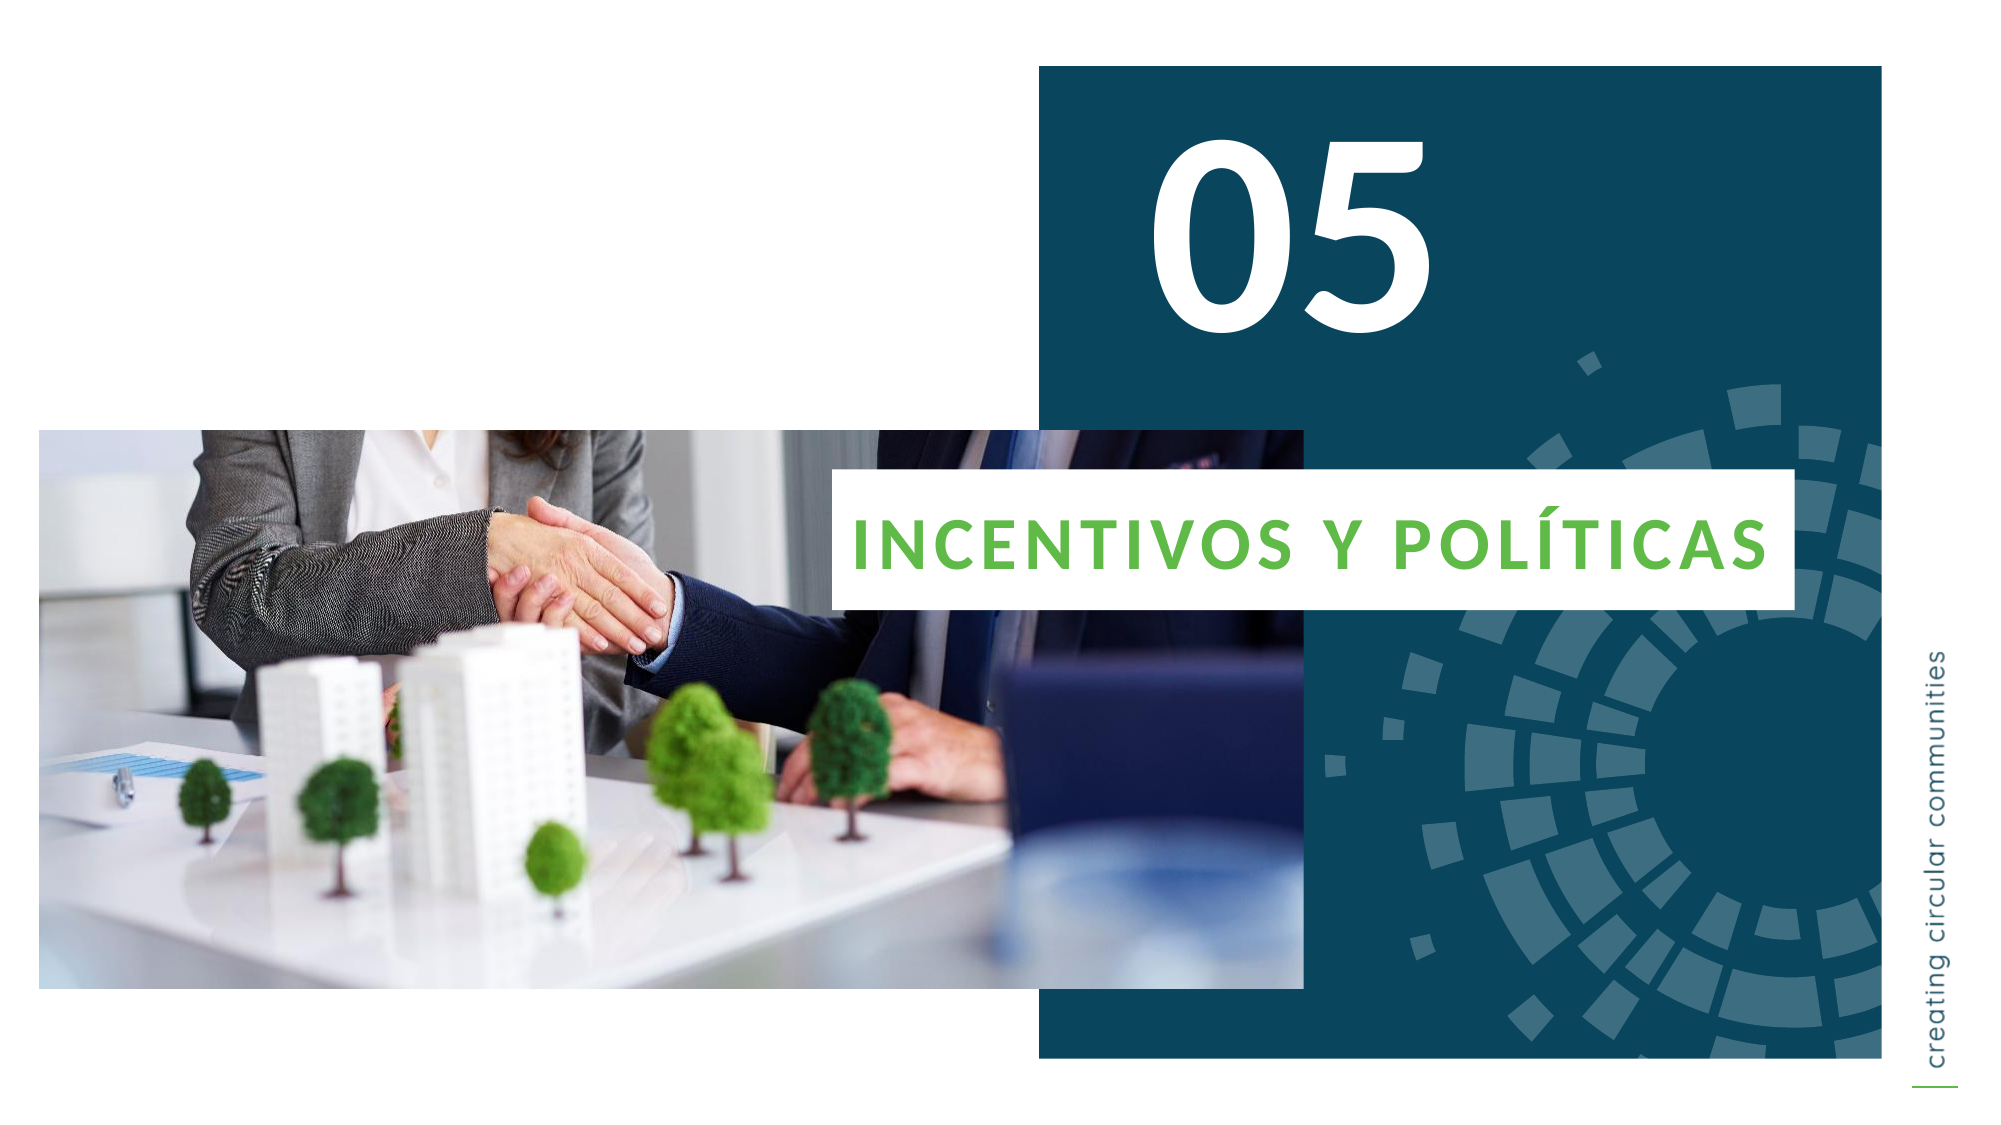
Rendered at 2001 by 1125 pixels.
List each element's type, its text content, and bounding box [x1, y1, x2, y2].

picture [39, 430, 1304, 989]
picture [1919, 637, 1955, 1075]
list 05 [1134, 72, 1474, 168]
text_box INCENTIVOS Y POLÍTICAS [1304, 468, 1796, 611]
